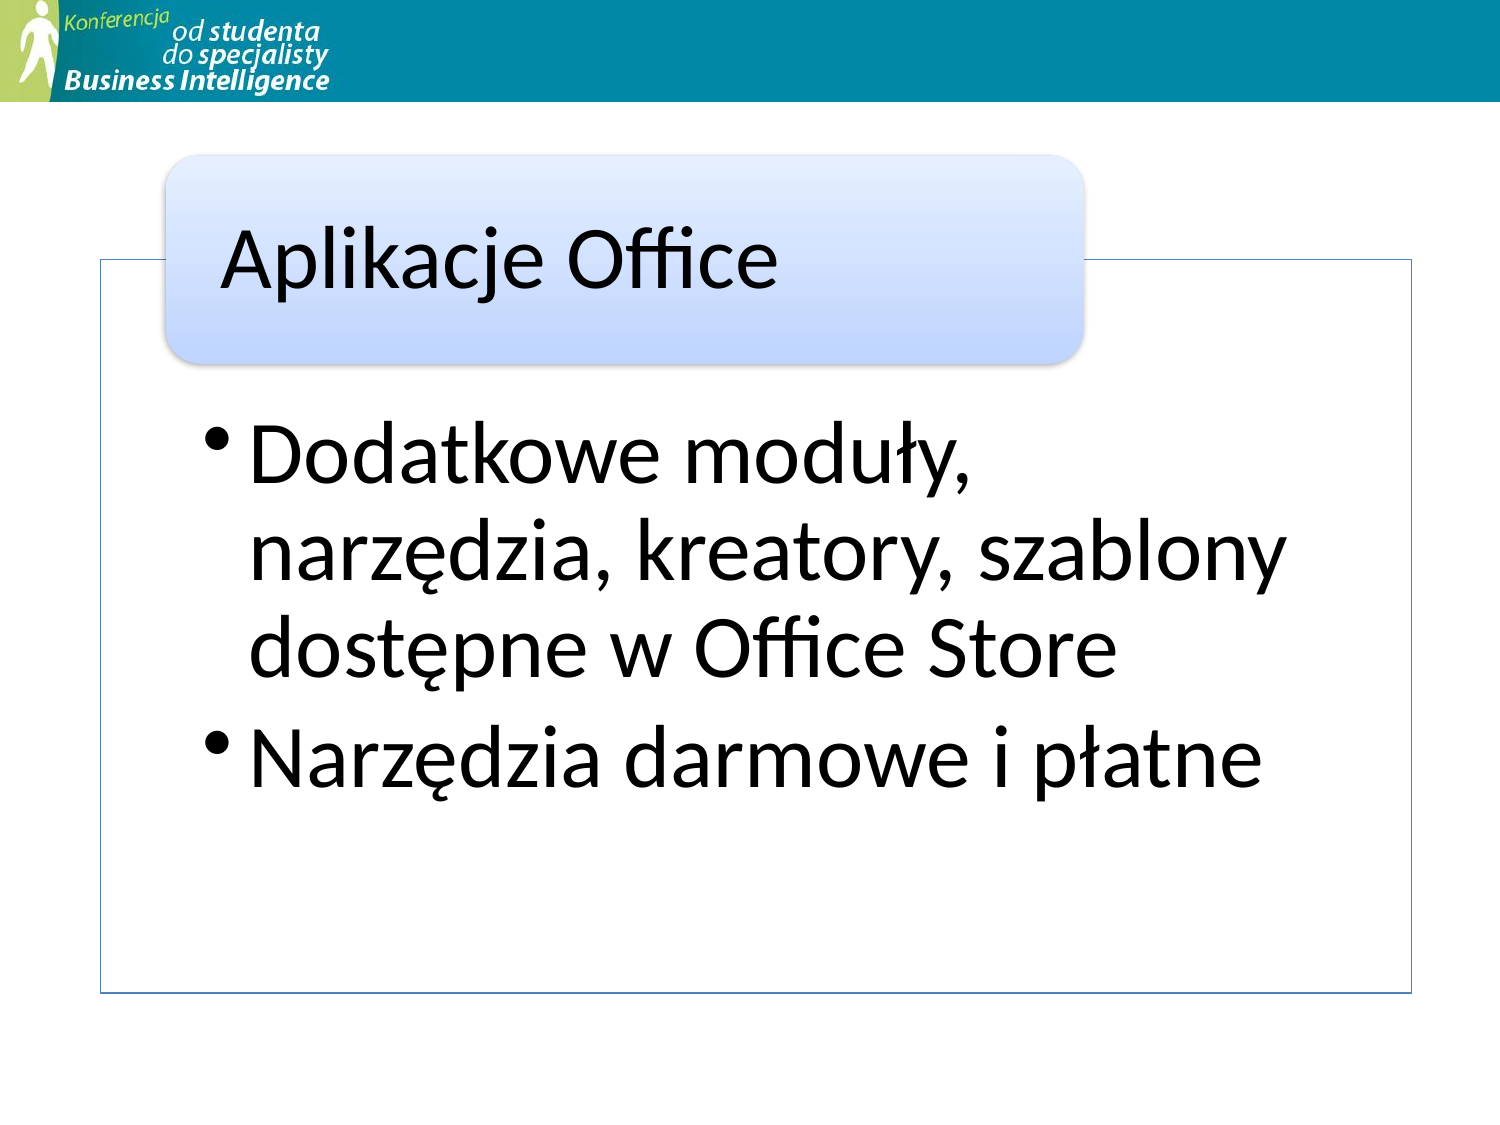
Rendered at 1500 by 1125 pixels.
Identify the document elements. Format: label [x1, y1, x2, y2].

picture [165, 98, 198, 103]
picture [0, 0, 1500, 103]
text_box [100, 148, 1412, 1000]
